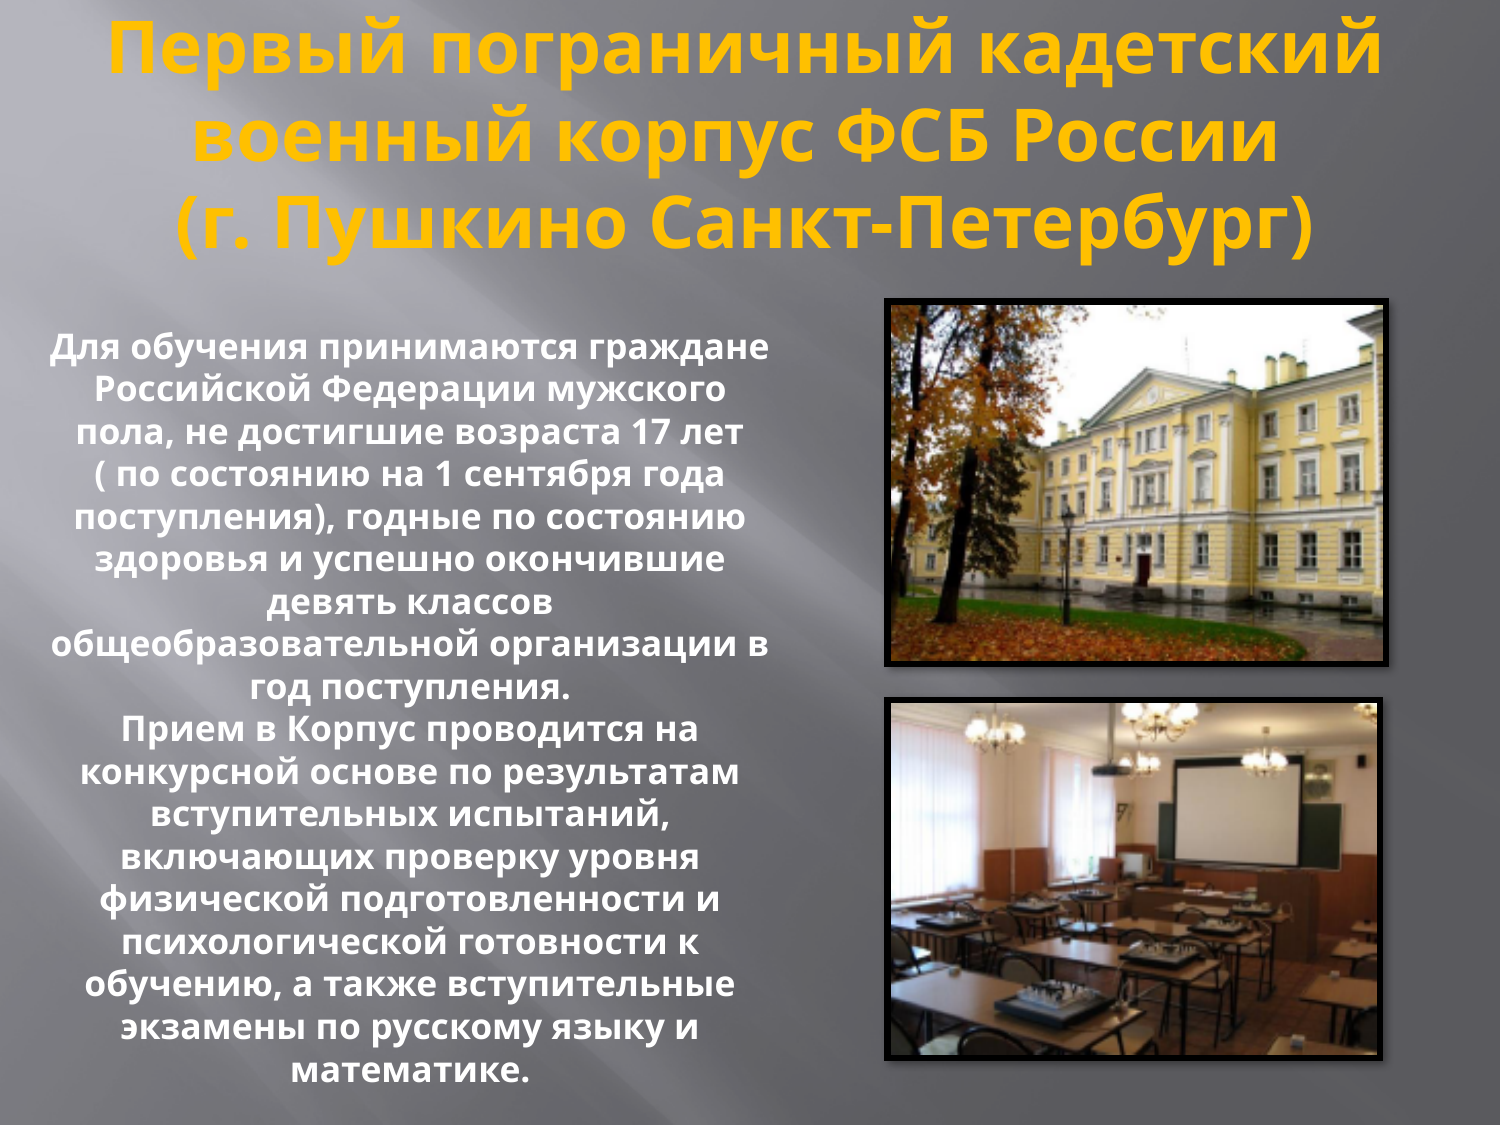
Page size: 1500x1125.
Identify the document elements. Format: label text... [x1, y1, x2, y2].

picture [890, 304, 1383, 661]
title Первый пограничный кадетский военный корпус ФСБ России (г. Пушкино Санкт-Петербург) [70, 82, 1421, 270]
picture [890, 702, 1377, 1055]
text_box Для обучения принимаются граждане Российской Федерации мужского пола, не достигшие возраста 17 лет ( по состоянию на 1 сентября года поступления), годные по состоянию здоровья и успешно окончившие девять классов общеобразовательной организации в год поступления. Прием в Корпус проводится на конкурсной основе по результатам вступительных испытаний, включающих проверку уровня физической подготовленности и психологической готовности к обучению, а также вступительные экзамены по русскому языку и математике. [35, 316, 786, 1097]
